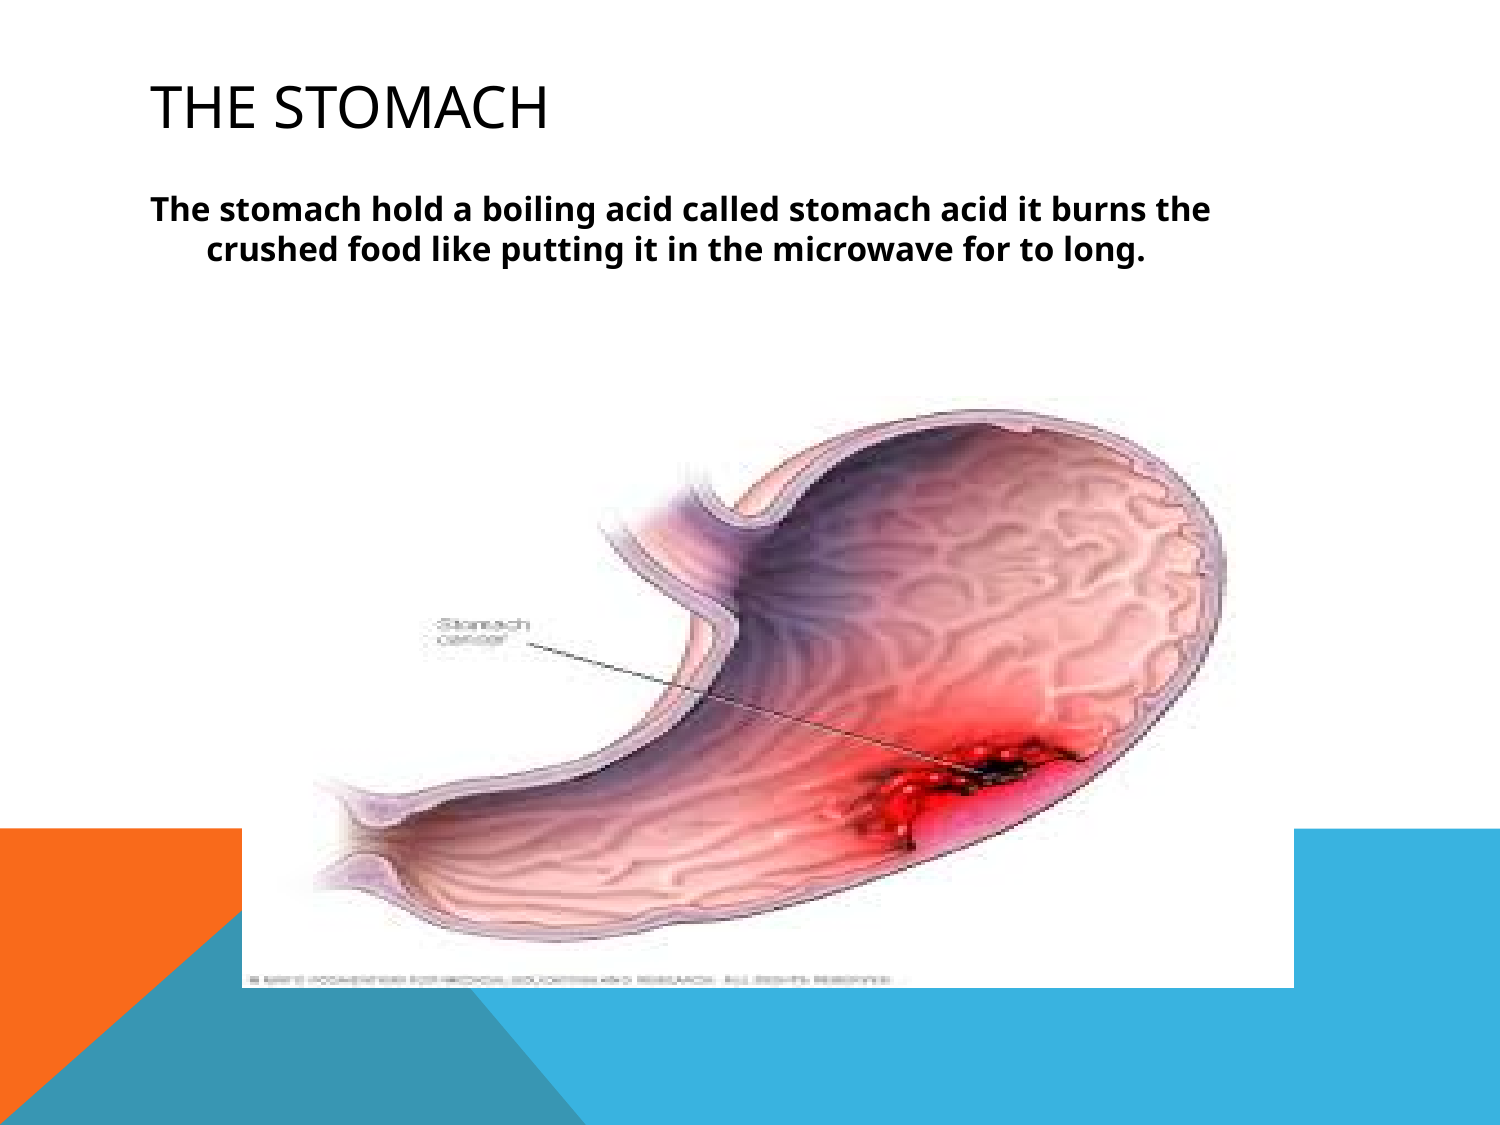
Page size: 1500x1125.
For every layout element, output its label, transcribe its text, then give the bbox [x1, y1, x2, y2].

picture [241, 395, 1294, 988]
title The stomach [135, 60, 1369, 150]
list The stomach hold a boiling acid called stomach acid it burns the crushed food like putting it in the microwave for to long. [135, 180, 1369, 768]
